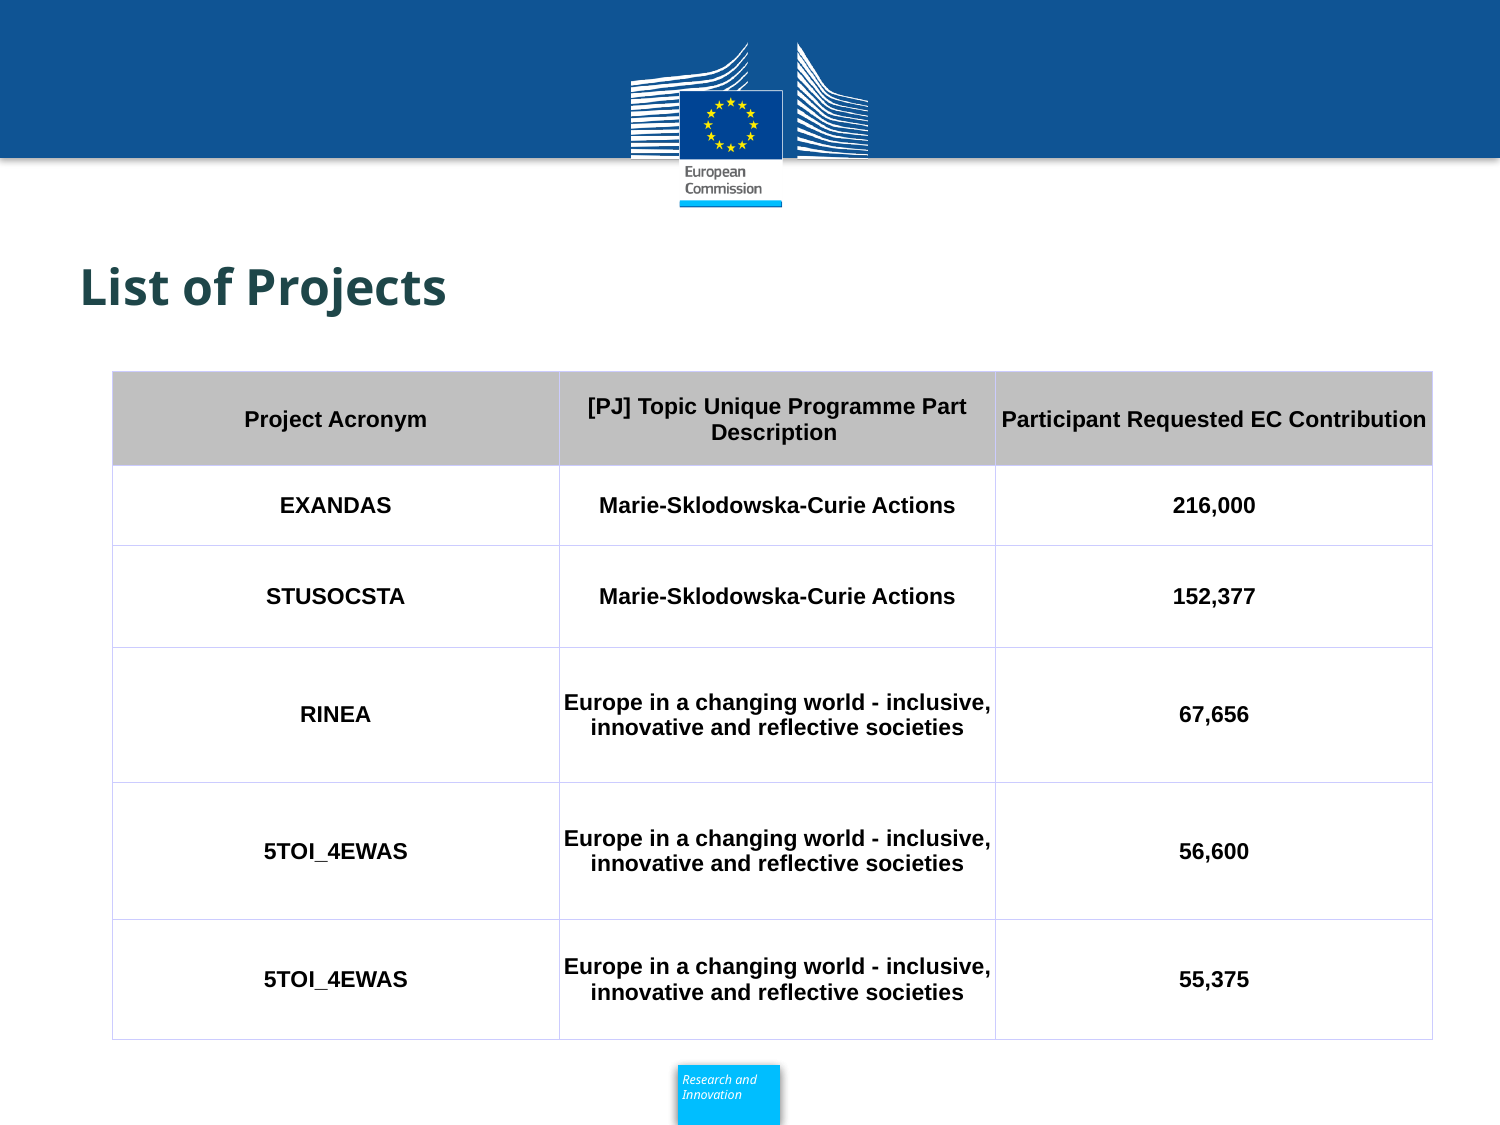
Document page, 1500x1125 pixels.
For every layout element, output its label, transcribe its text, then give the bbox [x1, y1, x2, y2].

table_cell Marie-Sklodowska-Curie Actions [560, 546, 995, 647]
table_cell RINEA [113, 648, 559, 782]
table_cell Europe in a changing world - inclusive, innovative and reflective societies [560, 648, 995, 782]
table_cell 152,377 [996, 546, 1432, 647]
table_cell Europe in a changing world - inclusive, innovative and reflective societies [560, 783, 995, 919]
picture [631, 42, 868, 208]
table_header [PJ] Topic Unique Programme Part Description [560, 372, 995, 465]
table_cell EXANDAS [113, 466, 559, 545]
table_cell Europe in a changing world - inclusive, innovative and reflective societies [560, 920, 995, 1039]
table_header Project Acronym [113, 372, 559, 465]
title List of Projects [64, 219, 1415, 350]
table_cell 67,656 [996, 648, 1432, 782]
table_cell STUSOCSTA [113, 546, 559, 647]
table_cell 216,000 [996, 466, 1432, 545]
table_cell 56,600 [996, 783, 1432, 919]
table_cell 5TOI_4EWAS [113, 783, 559, 919]
table_cell 55,375 [996, 920, 1432, 1039]
table_cell 5TOI_4EWAS [113, 920, 559, 1039]
table_header Participant Requested EC Contribution [996, 372, 1432, 465]
table_cell Marie-Sklodowska-Curie Actions [560, 466, 995, 545]
